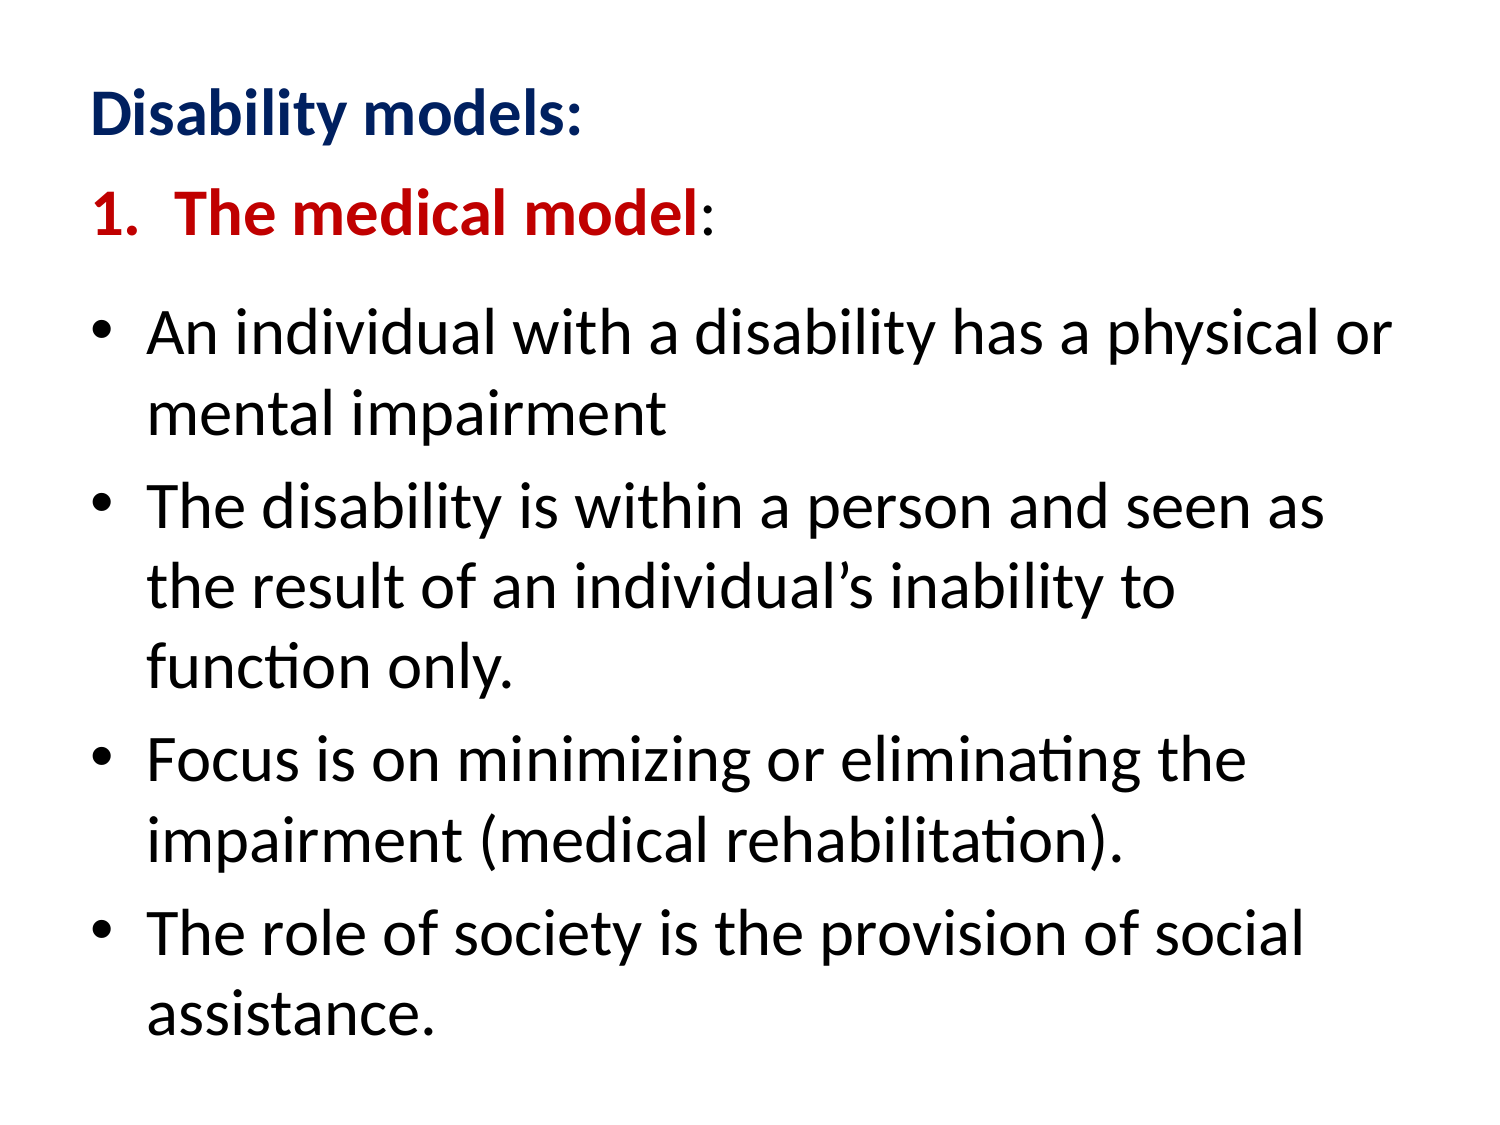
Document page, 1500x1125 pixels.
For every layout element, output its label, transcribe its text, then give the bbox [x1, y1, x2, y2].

list The medical model: An individual with a disability has a physical or mental impairment The disability is within a person and seen as the result of an individual’s inability to function only. Focus is on minimizing or eliminating the impairment (medical rehabilitation). The role of society is the provision of social assistance. [75, 160, 1425, 1083]
title Disability models: [75, 45, 1425, 160]
